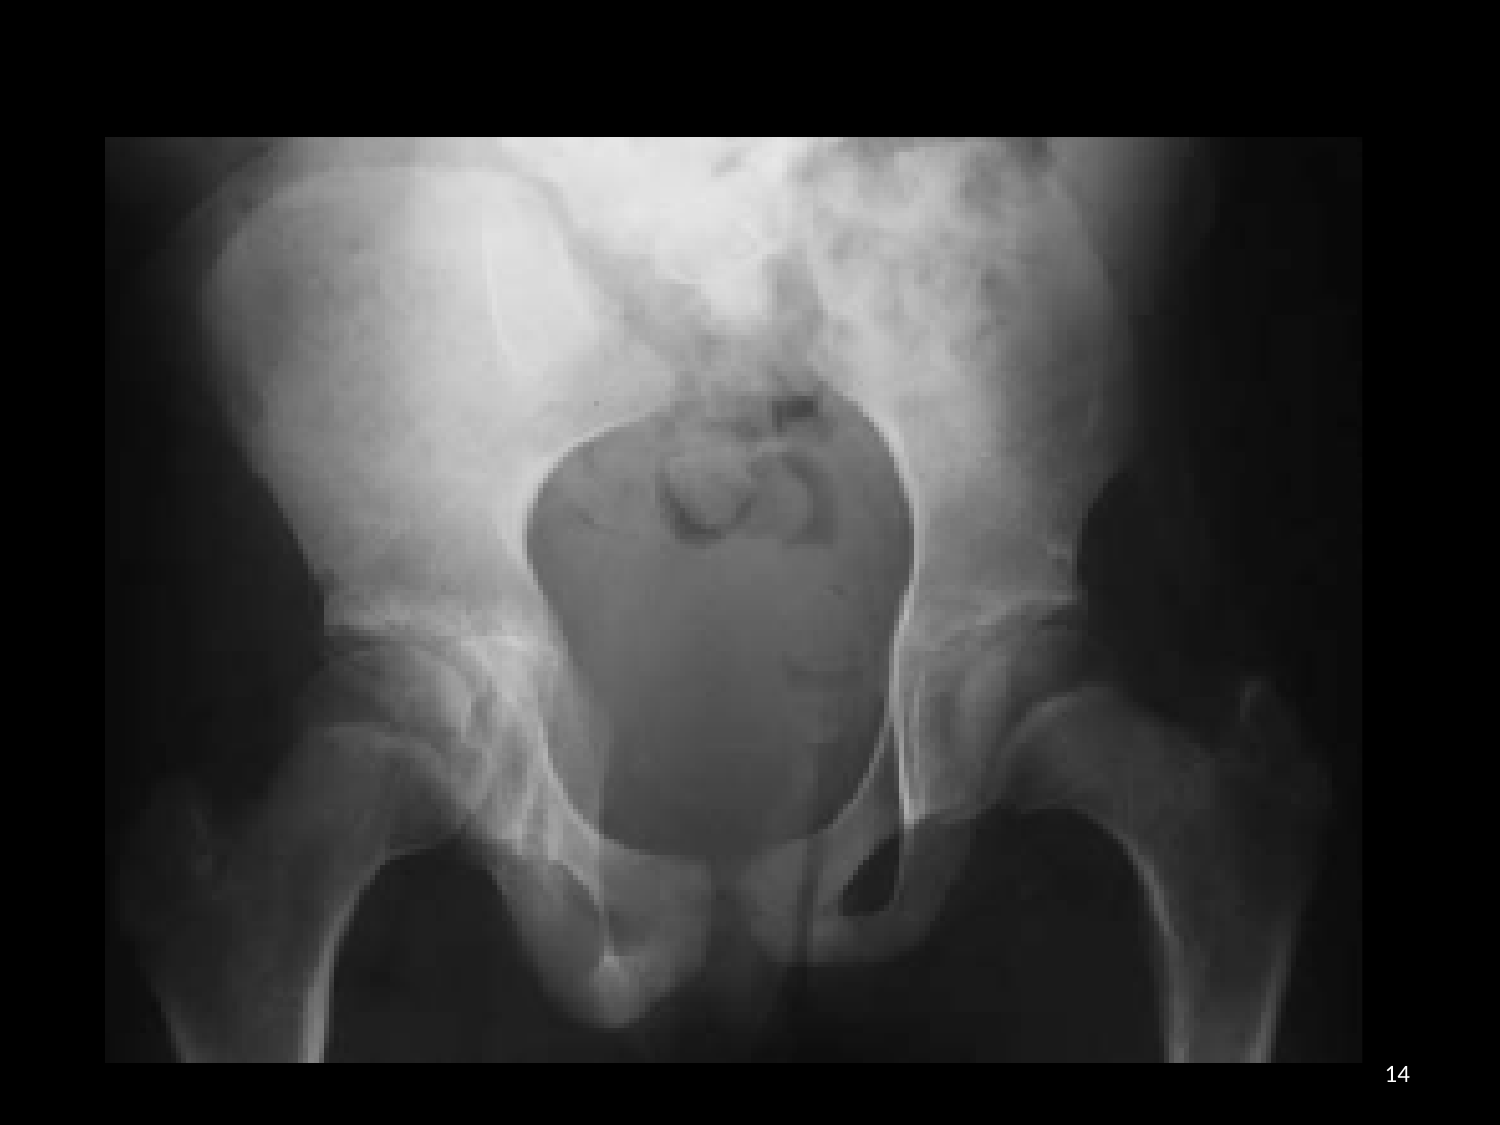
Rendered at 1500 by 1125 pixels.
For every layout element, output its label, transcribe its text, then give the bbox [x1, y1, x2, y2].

picture [104, 137, 1363, 1063]
slide_number 14 [1074, 1042, 1425, 1103]
